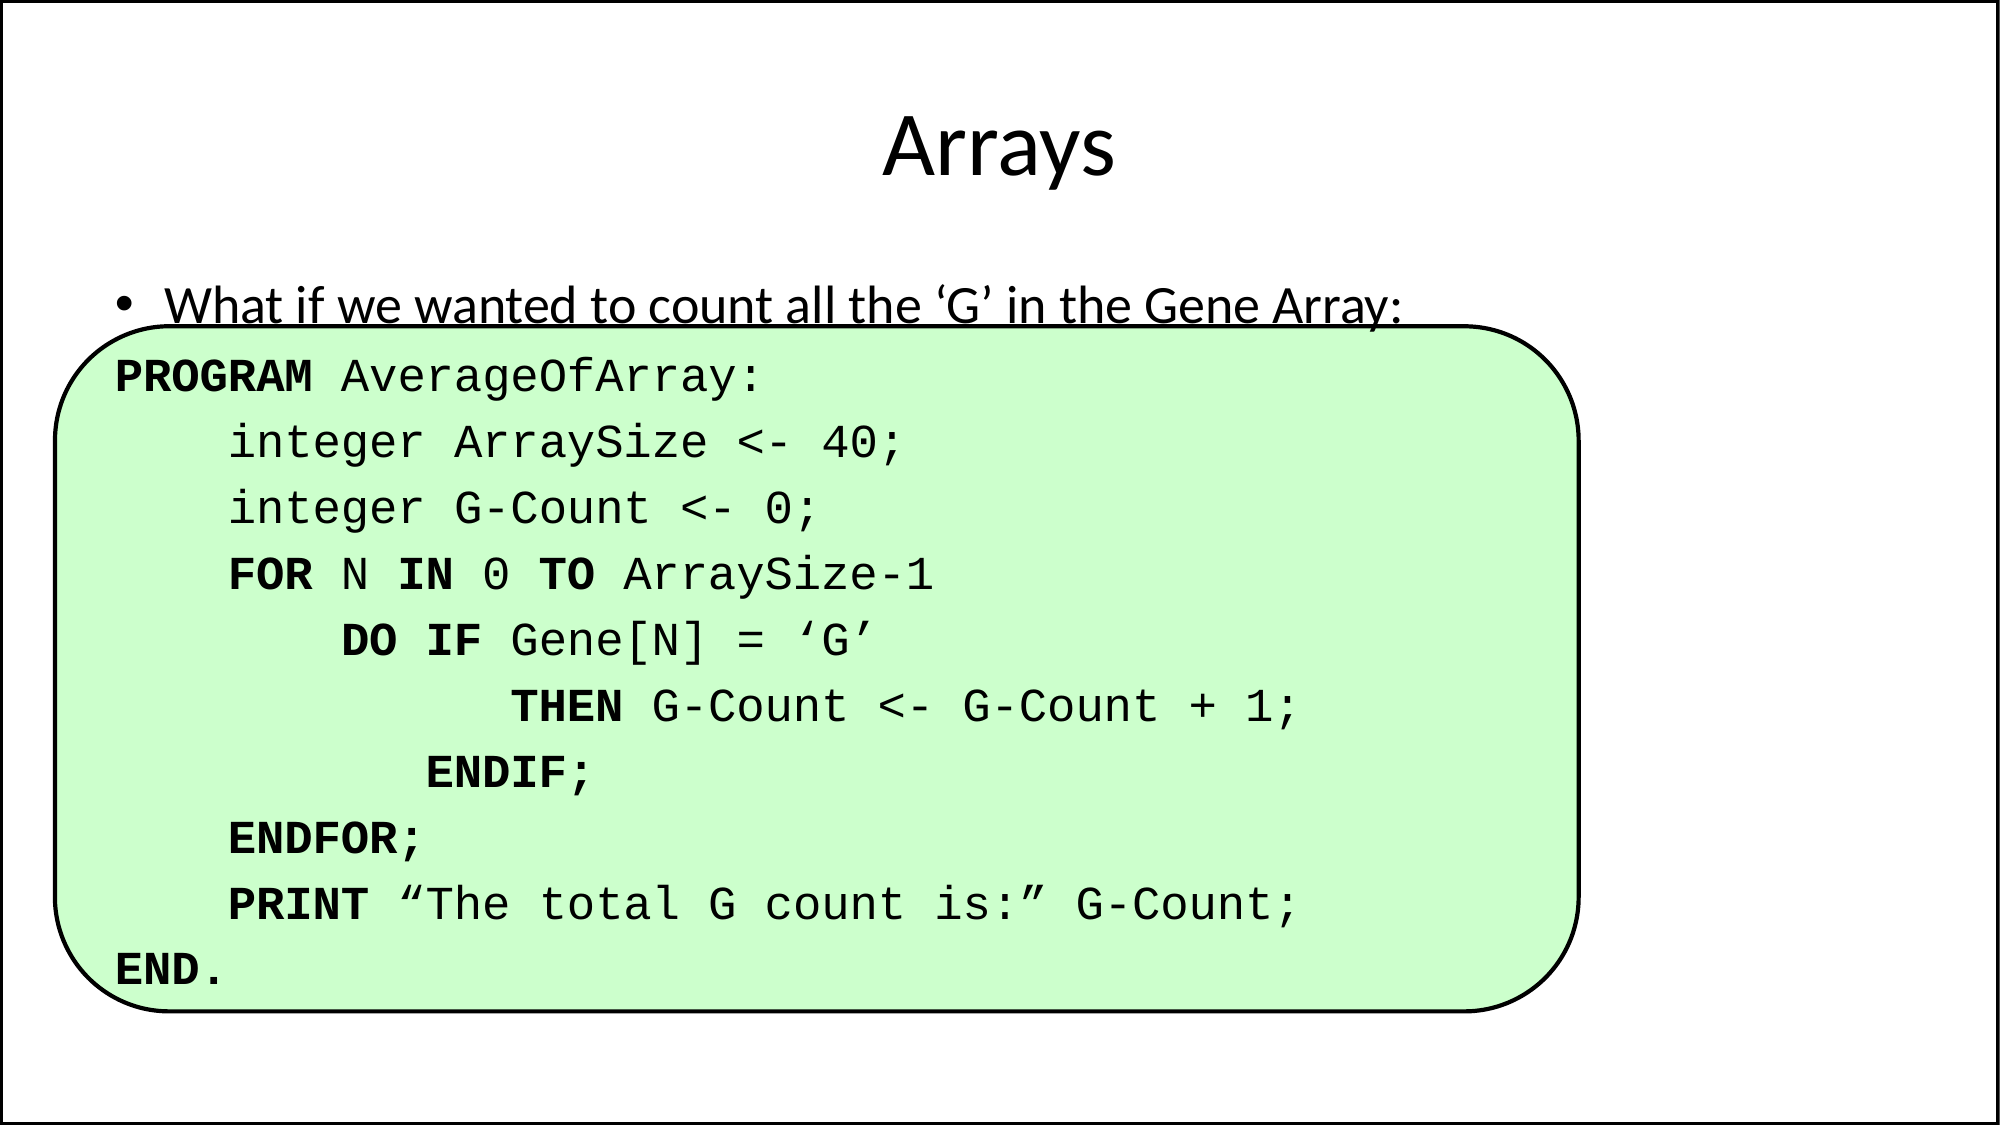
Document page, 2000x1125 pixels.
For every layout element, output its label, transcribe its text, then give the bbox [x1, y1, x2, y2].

title Arrays [99, 45, 1900, 233]
text_box [125, 1005, 1508, 1014]
list What if we wanted to count all the ‘G’ in the Gene Array: PROGRAM AverageOfArray: integer ArraySize <- 40; integer G-Count <- 0; FOR N IN 0 TO ArraySize-1 DO IF Gene[N] = ‘G’ THEN G-Count <- G-Count + 1; ENDIF; ENDFOR; PRINT “The total G count is:” G-Count; END. [99, 262, 1900, 1005]
text_box [52, 347, 99, 990]
